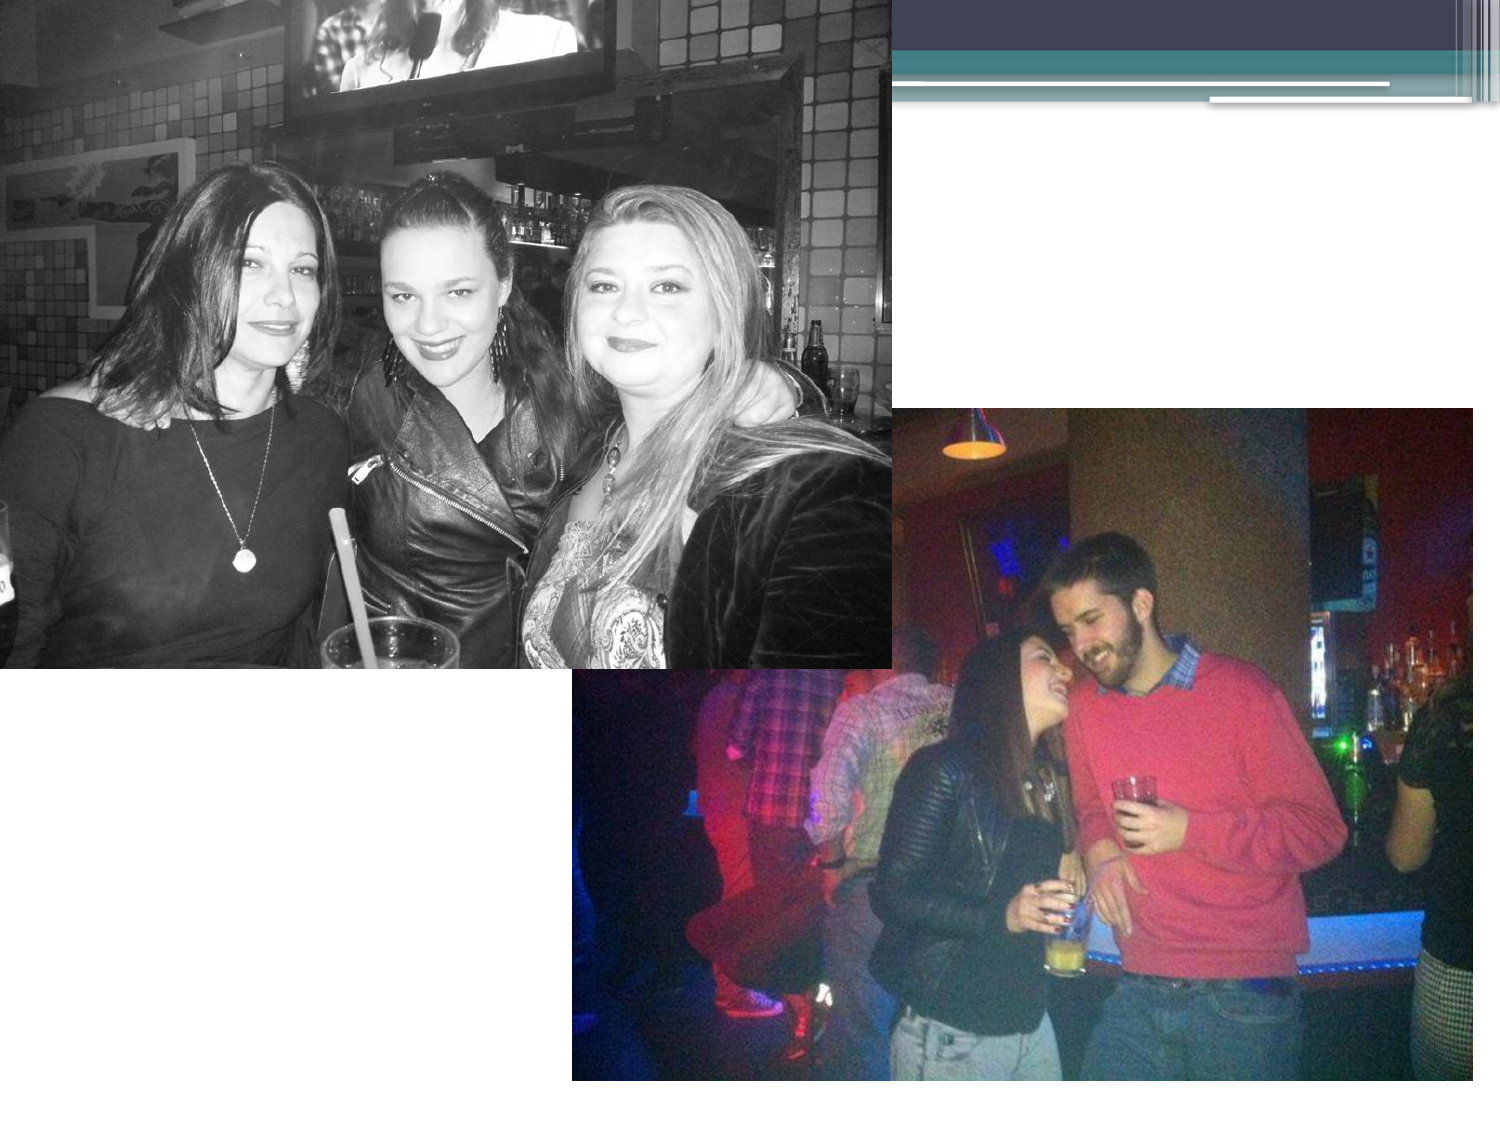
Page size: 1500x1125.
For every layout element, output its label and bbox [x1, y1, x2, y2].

picture [0, 0, 892, 670]
list [572, 408, 1473, 1081]
